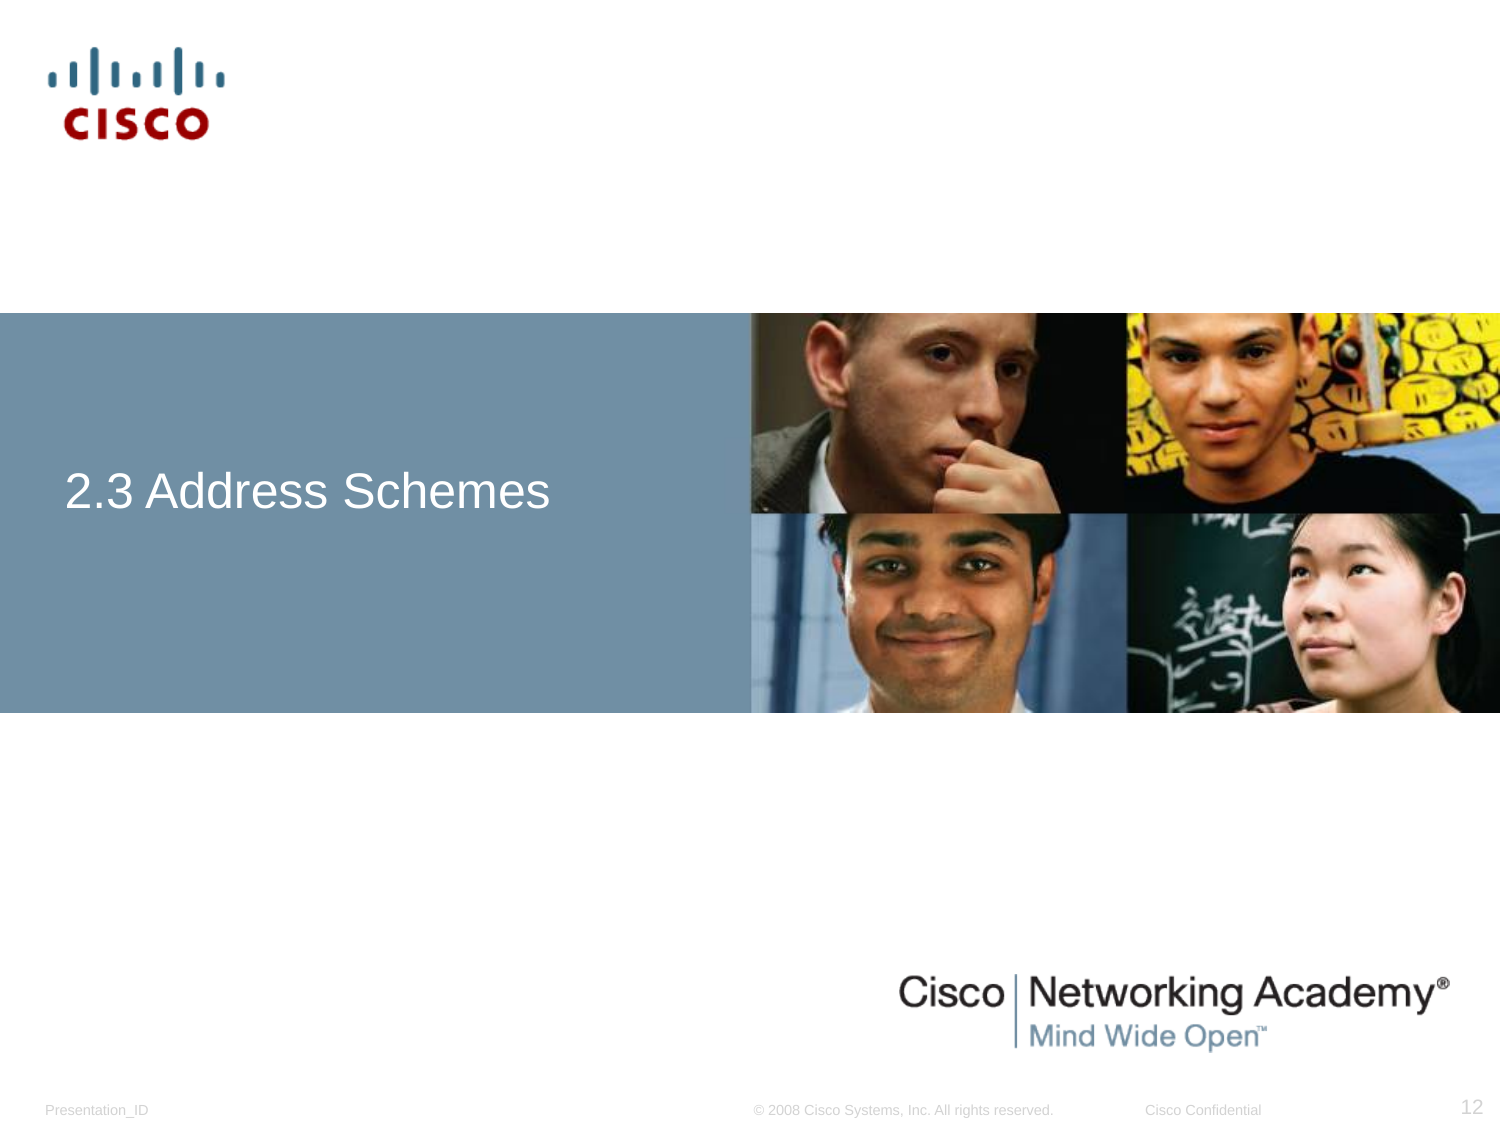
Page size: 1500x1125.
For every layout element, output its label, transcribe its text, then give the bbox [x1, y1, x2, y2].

picture [899, 974, 1450, 1053]
title 2.3 Address Schemes [51, 371, 684, 615]
picture [40, 19, 233, 168]
picture [0, 313, 1500, 713]
